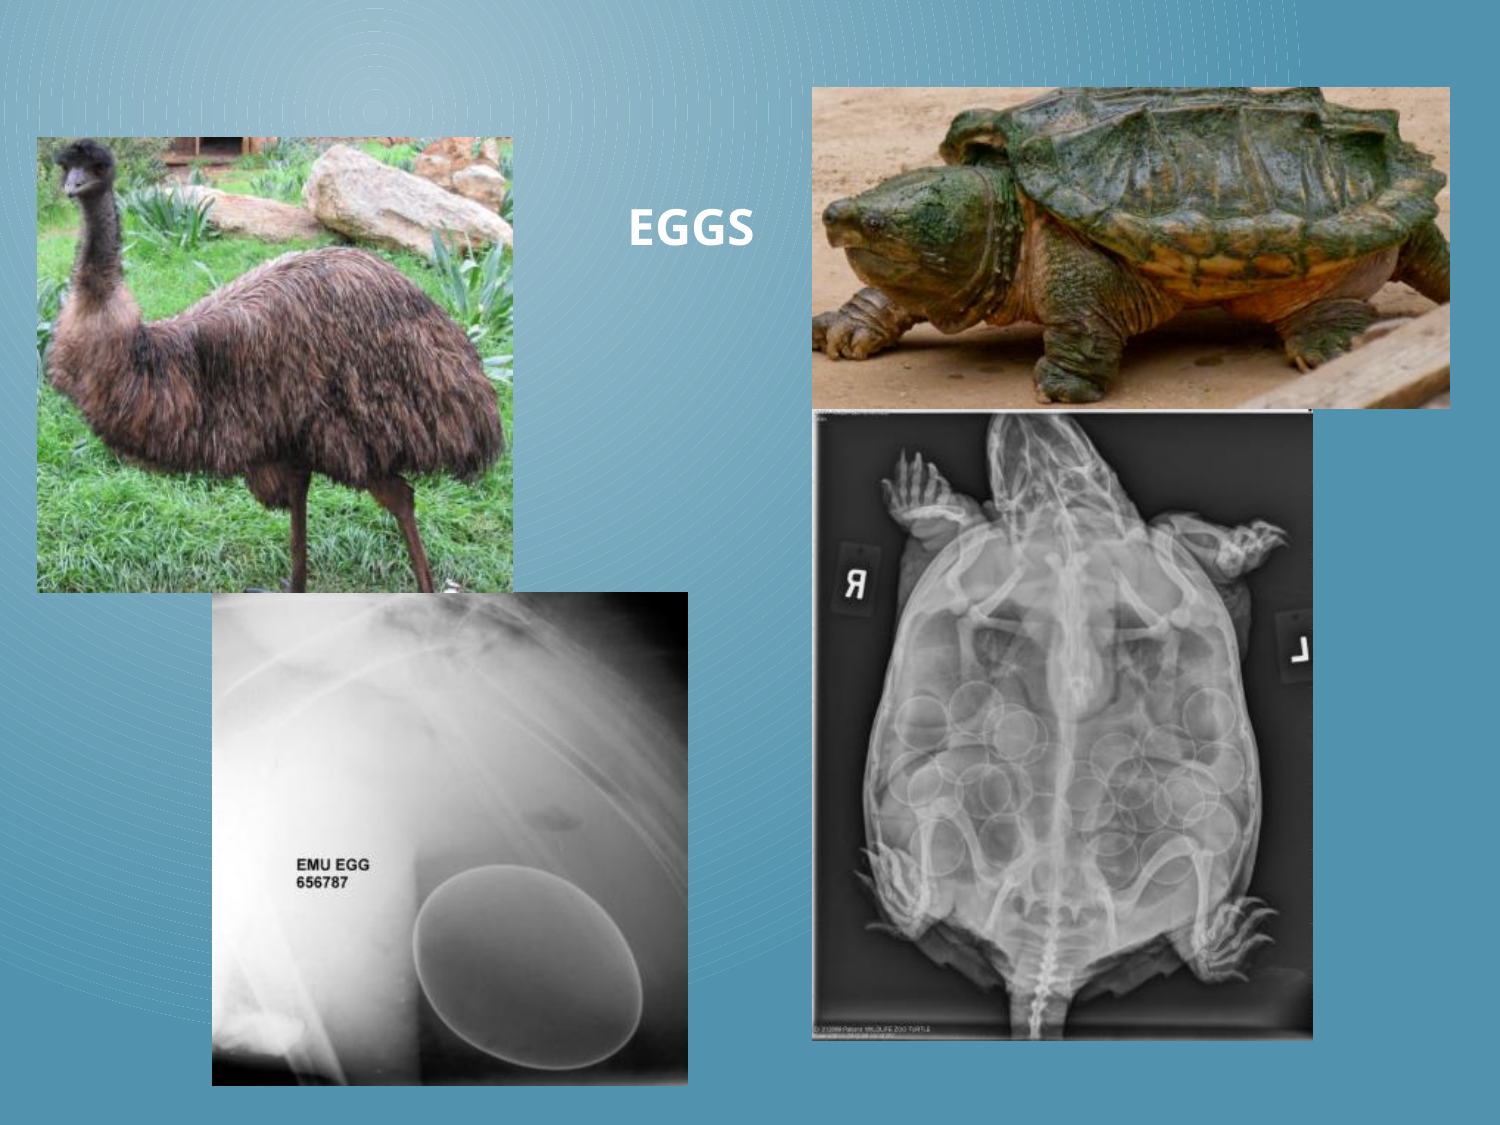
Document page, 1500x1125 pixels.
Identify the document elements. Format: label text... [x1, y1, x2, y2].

picture [812, 87, 1450, 1041]
picture [37, 137, 688, 1086]
title Eggs [612, 187, 806, 488]
